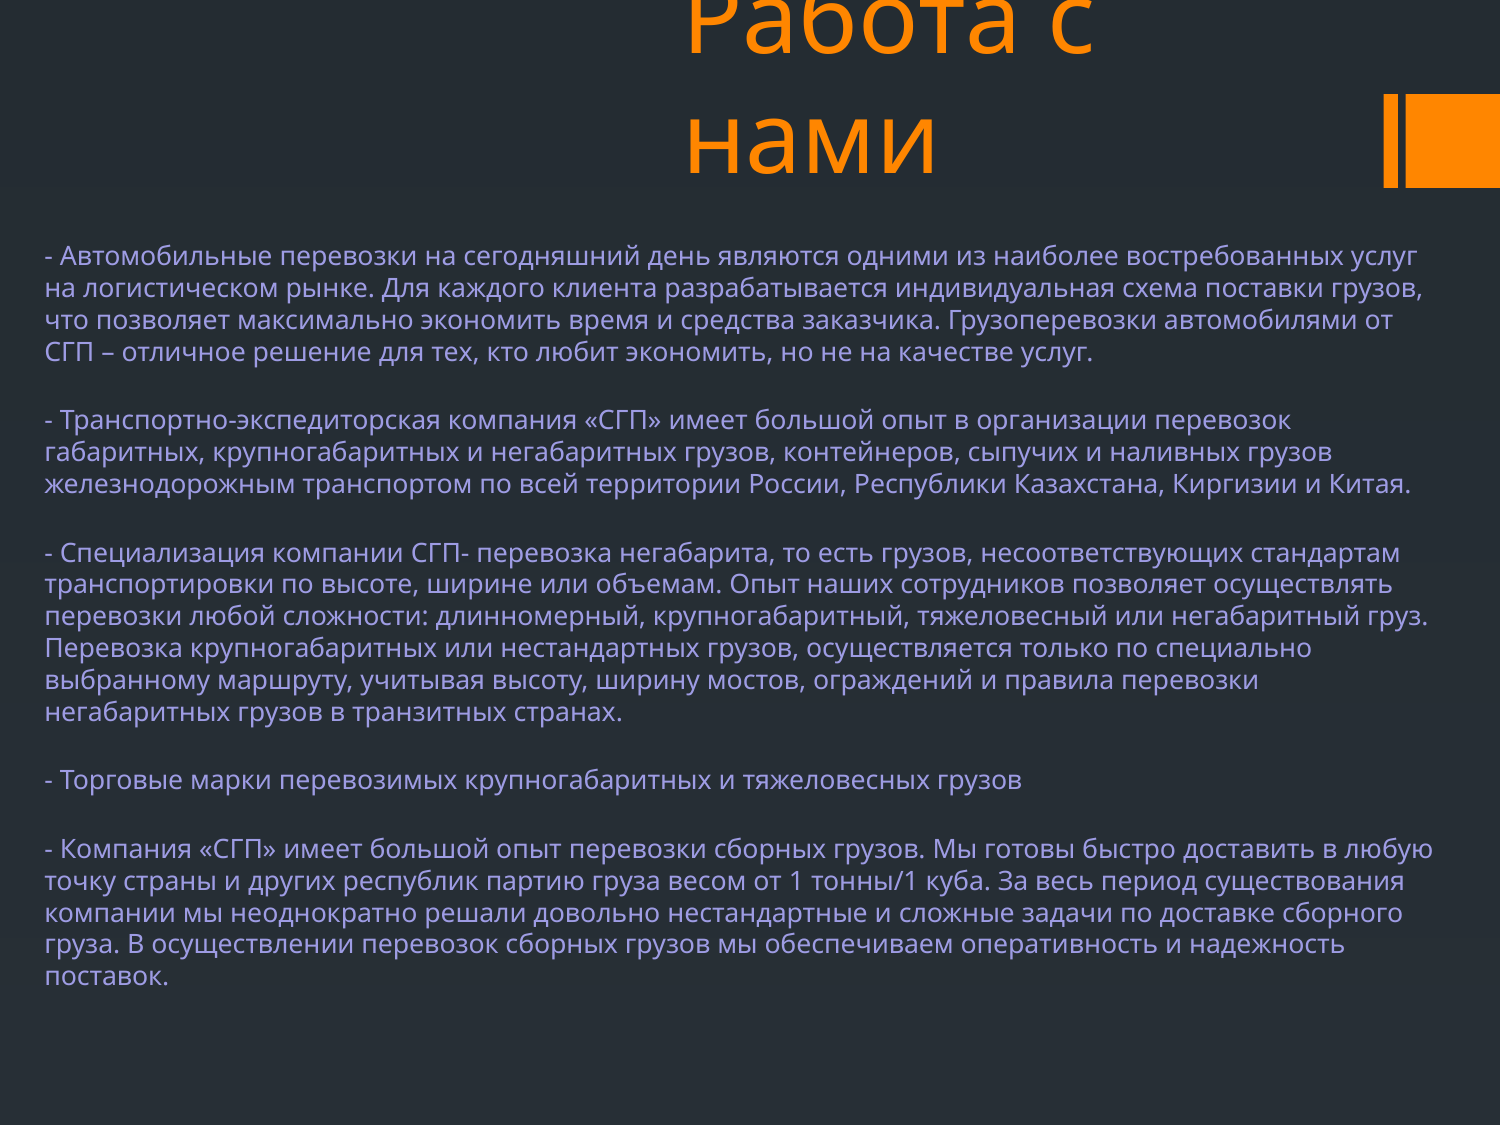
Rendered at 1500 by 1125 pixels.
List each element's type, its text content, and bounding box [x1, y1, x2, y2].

title Работа с нами [667, 42, 1378, 201]
subtitle - Автомобильные перевозки на сегодняшний день являются одними из наиболее востребованных услуг на логистическом рынке. Для каждого клиента разрабатывается индивидуальная схема поставки грузов, что позволяет максимально экономить время и средства заказчика. Грузоперевозки автомобилями от СГП – отличное решение для тех, кто любит экономить, но не на качестве услуг. - Транспортно-экспедиторская компания «СГП» имеет большой опыт в организации перевозок габаритных, крупногабаритных и негабаритных грузов, контейнеров, сыпучих и наливных грузов железнодорожным транспортом по всей территории России, Республики Казахстана, Киргизии и Китая. - Специализация компании СГП- перевозка негабарита, то есть грузов, несоответствующих стандартам транспортировки по высоте, ширине или объемам. Опыт наших сотрудников позволяет осуществлять перевозки любой сложности: длинномерный, крупногабаритный, тяжеловесный или негабаритный груз. Перевозка крупногабаритных или нестандартных грузов, осуществляется только по специально выбранному маршруту, учитывая высоту, ширину мостов, ограждений и правила перевозки негабаритных грузов в транзитных странах. - Торговые марки перевозимых крупногабаритных и тяжеловесных грузов - Компания «СГП» имеет большой опыт перевозки сборных грузов. Мы готовы быстро доставить в любую точку страны и других республик партию груза весом от 1 тонны/1 куба. За весь период существования компании мы неоднократно решали довольно нестандартные и сложные задачи по доставке сборного груза. В осуществлении перевозок сборных грузов мы обеспечиваем оперативность и надежность поставок. [29, 231, 1459, 1094]
